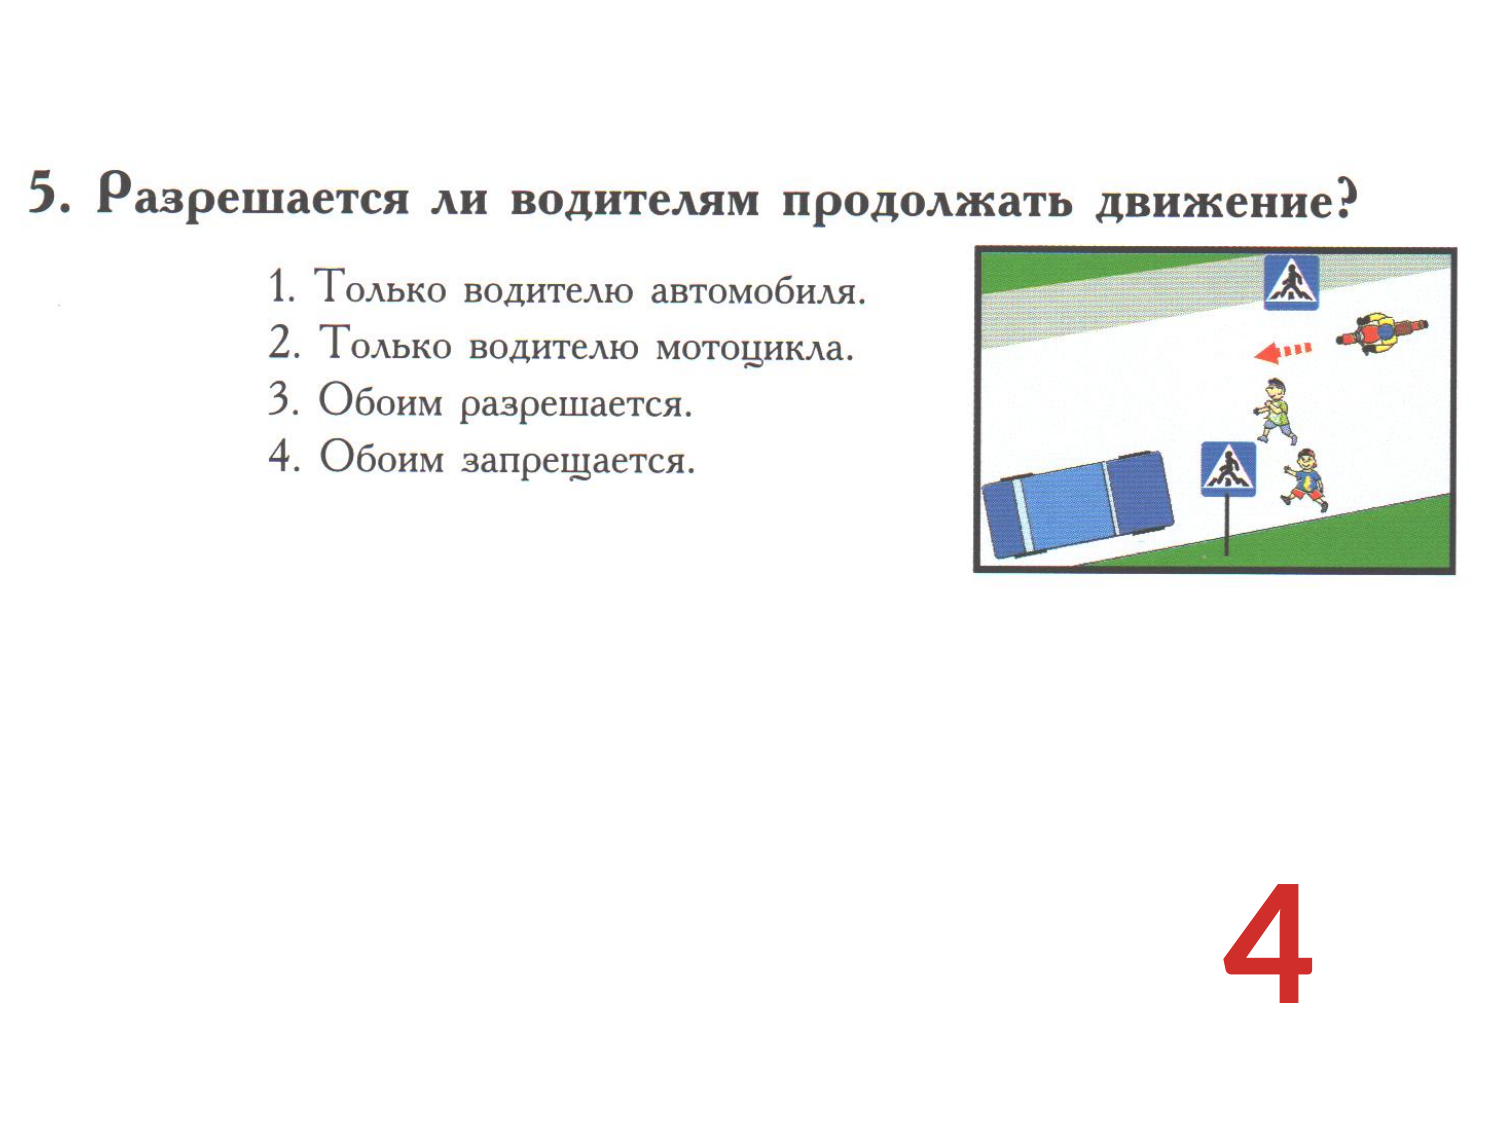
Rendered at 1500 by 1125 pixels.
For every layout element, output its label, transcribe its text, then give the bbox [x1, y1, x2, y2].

text_box 4 [1137, 812, 1400, 1048]
picture [0, 149, 1491, 588]
